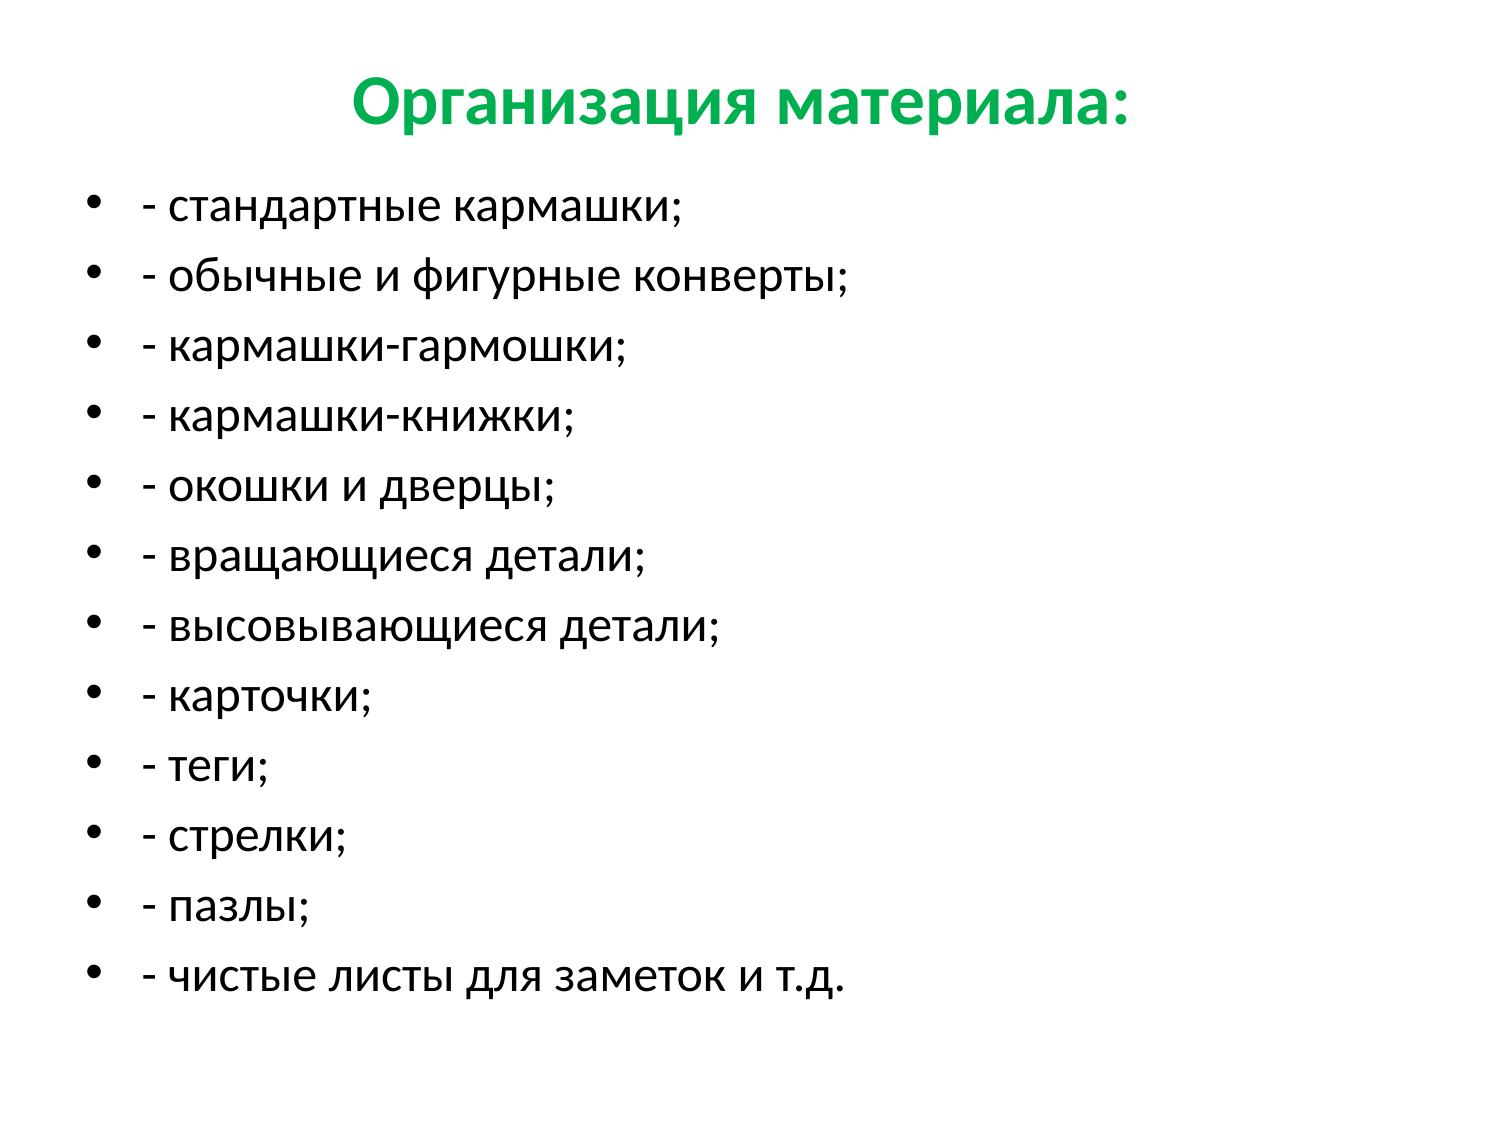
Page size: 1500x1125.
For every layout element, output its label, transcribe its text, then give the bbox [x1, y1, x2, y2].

title Организация материала: [75, 45, 1425, 164]
list - стандартные кармашки; - обычные и фигурные конверты; - кармашки-гармошки; - кармашки-книжки; - окошки и дверцы; - вращающиеся детали; - высовывающиеся детали; - карточки; - теги; - стрелки; - пазлы; - чистые листы для заметок и т.д. [70, 164, 1425, 1005]
